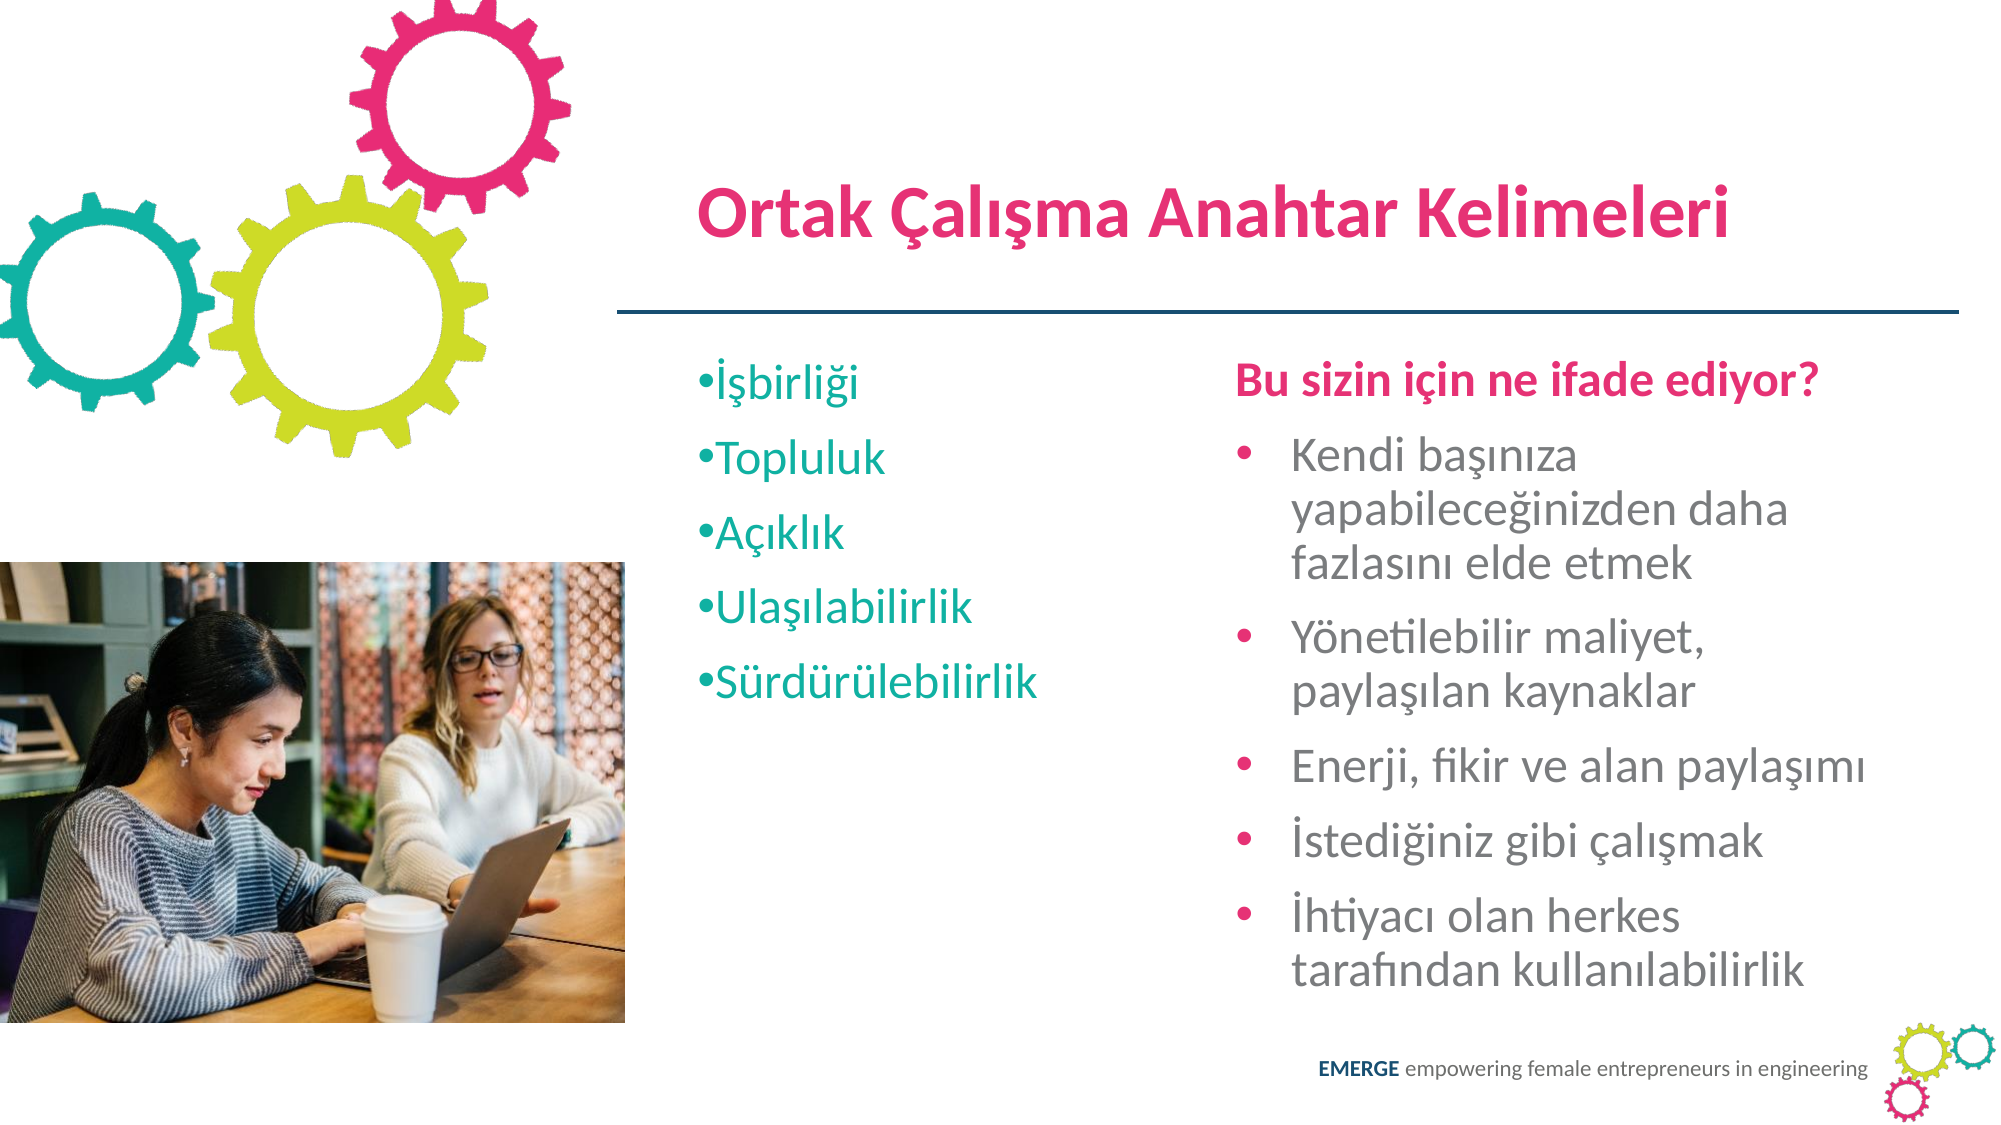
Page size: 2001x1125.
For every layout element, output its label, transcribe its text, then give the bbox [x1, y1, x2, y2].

list Bu sizin için ne ifade ediyor? Kendi başınıza yapabileceğinizden daha fazlasını elde etmek Yönetilebilir maliyet, paylaşılan kaynaklar Enerji, fikir ve alan paylaşımı İstediğiniz gibi çalışmak İhtiyacı olan herkes tarafından kullanılabilirlik [1220, 345, 1898, 998]
picture [0, 0, 666, 1024]
list Ortak Çalışma Anahtar Kelimeleri [682, 165, 1898, 280]
picture [1865, 995, 2001, 1125]
list İşbirliği Topluluk Açıklık Ulaşılabilirlik Sürdürülebilirlik [682, 348, 1274, 999]
